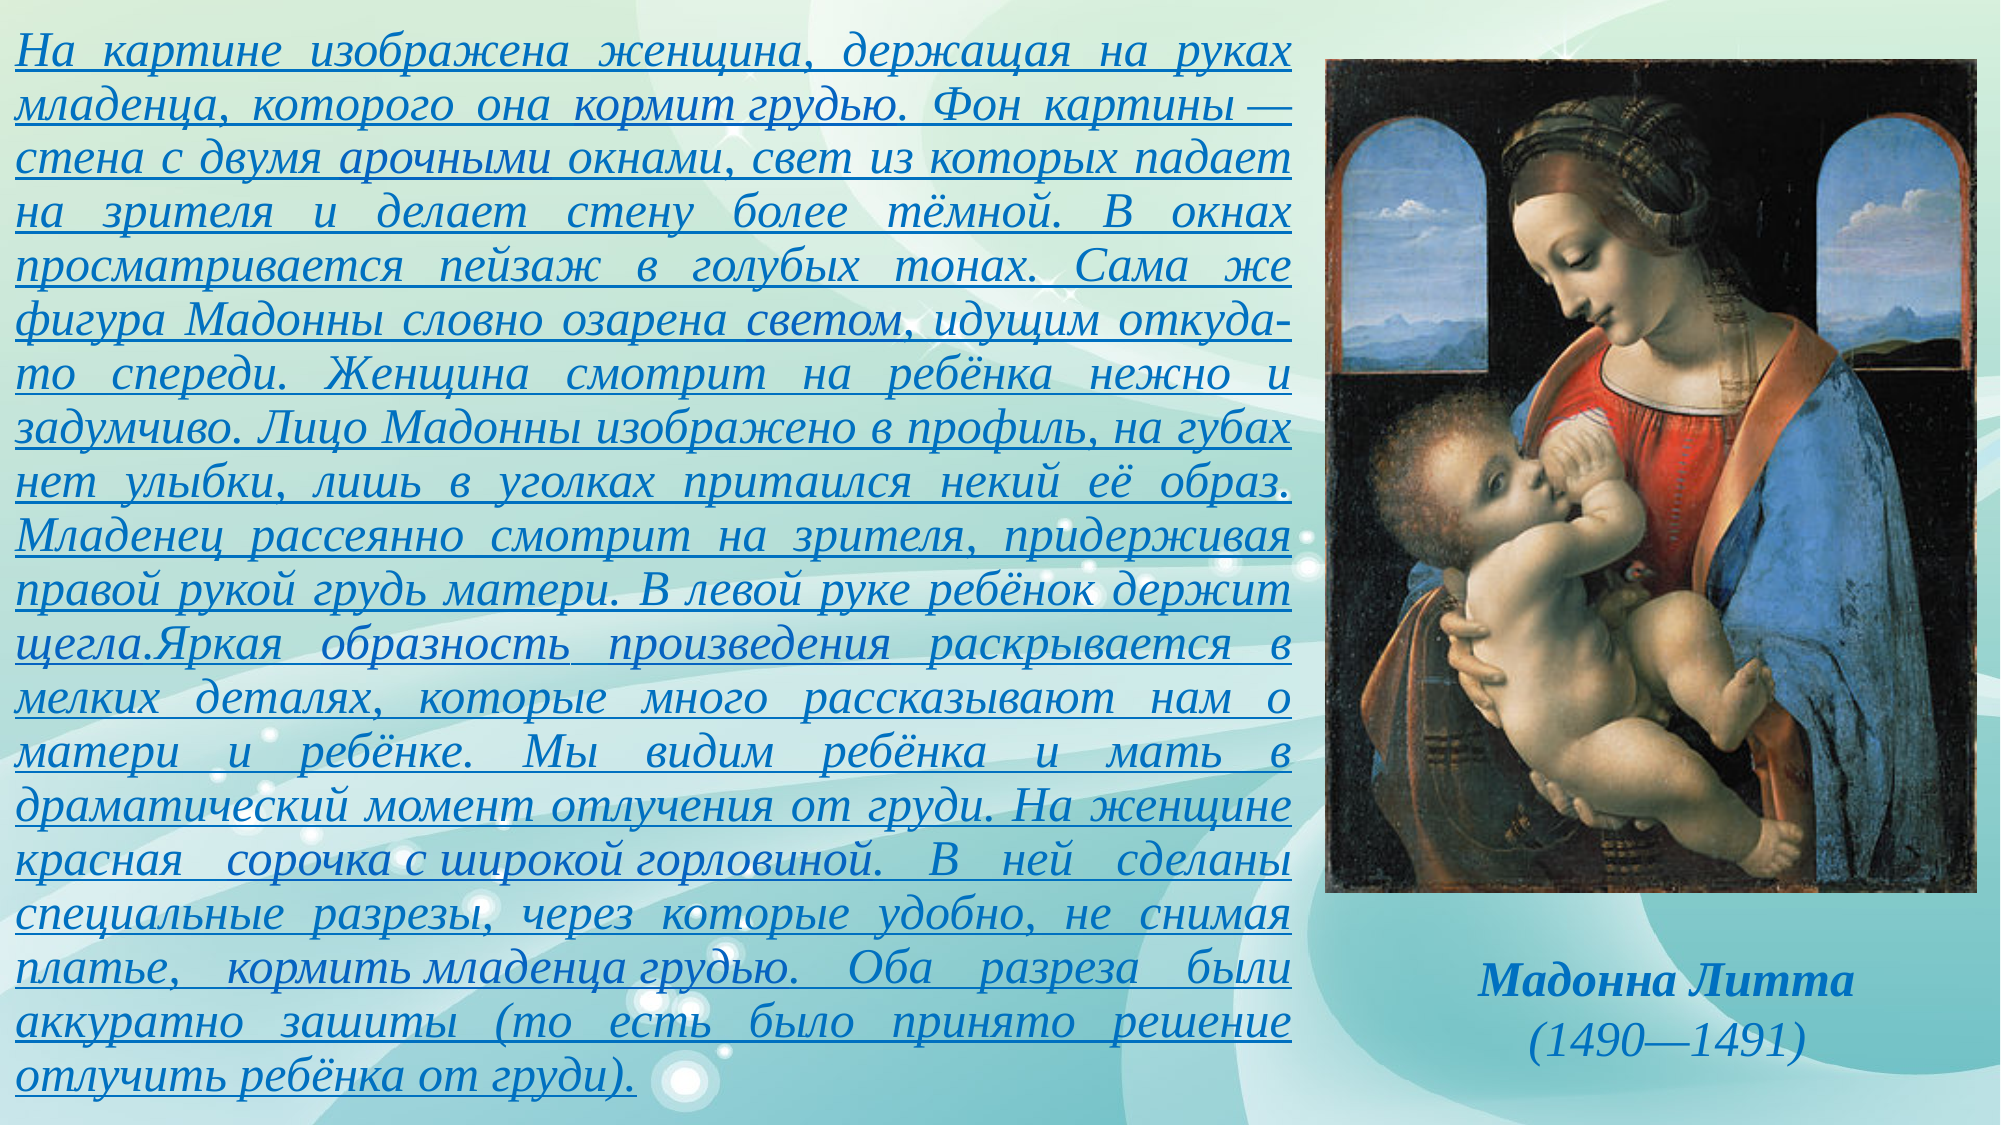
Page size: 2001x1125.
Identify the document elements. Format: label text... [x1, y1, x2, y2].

list На картине изображена женщина, держащая на руках младенца, которого она кормит грудью. Фон картины — стена с двумя арочными окнами, свет из которых падает на зрителя и делает стену более тёмной. В окнах просматривается пейзаж в голубых тонах. Сама же фигура Мадонны словно озарена светом, идущим откуда-то спереди. Женщина смотрит на ребёнка нежно и задумчиво. Лицо Мадонны изображено в профиль, на губах нет улыбки, лишь в уголках притаился некий её образ. Младенец рассеянно смотрит на зрителя, придерживая правой рукой грудь матери. В левой руке ребёнок держит щегла.Яркая образность произведения раскрывается в мелких деталях, которые много рассказывают нам о матери и ребёнке. Мы видим ребёнка и мать в драматический момент отлучения от груди. На женщине красная сорочка с широкой горловиной. В ней сделаны специальные разрезы, через которые удобно, не снимая платье, кормить младенца грудью. Оба разреза были аккуратно зашиты (то есть было принято решение отлучить ребёнка от груди). [0, 15, 1307, 1104]
picture [0, 0, 2001, 1125]
text_box Мадонна Литта (1490—1491) [1464, 938, 1871, 1074]
